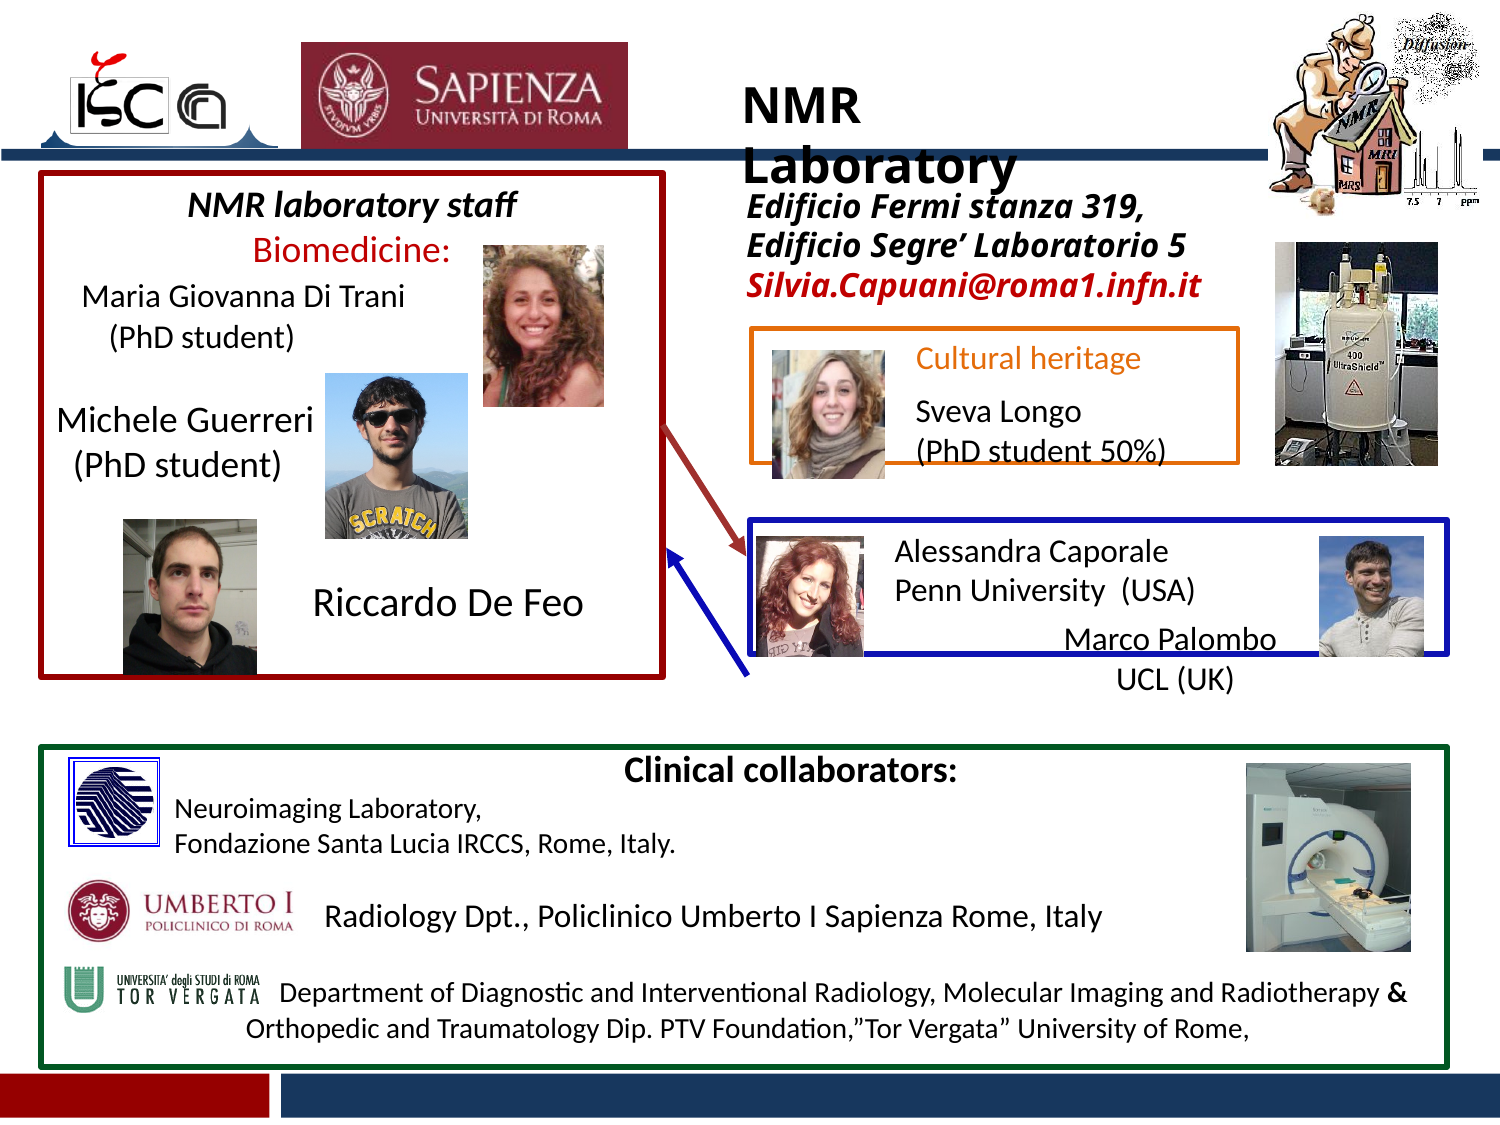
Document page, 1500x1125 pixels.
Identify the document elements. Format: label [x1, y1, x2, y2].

text_box [662, 427, 745, 548]
picture [64, 869, 302, 951]
text_box [665, 547, 748, 677]
text_box [0, 0, 1500, 1125]
text_box [750, 328, 1276, 551]
picture [1268, 11, 1483, 221]
picture [1274, 241, 1438, 466]
picture [1245, 762, 1412, 953]
picture [123, 519, 258, 675]
text_box [749, 519, 1448, 709]
picture [40, 42, 278, 149]
picture [50, 962, 266, 1021]
text_box [68, 757, 160, 847]
picture [325, 373, 468, 539]
picture [483, 245, 604, 408]
picture [300, 42, 629, 153]
